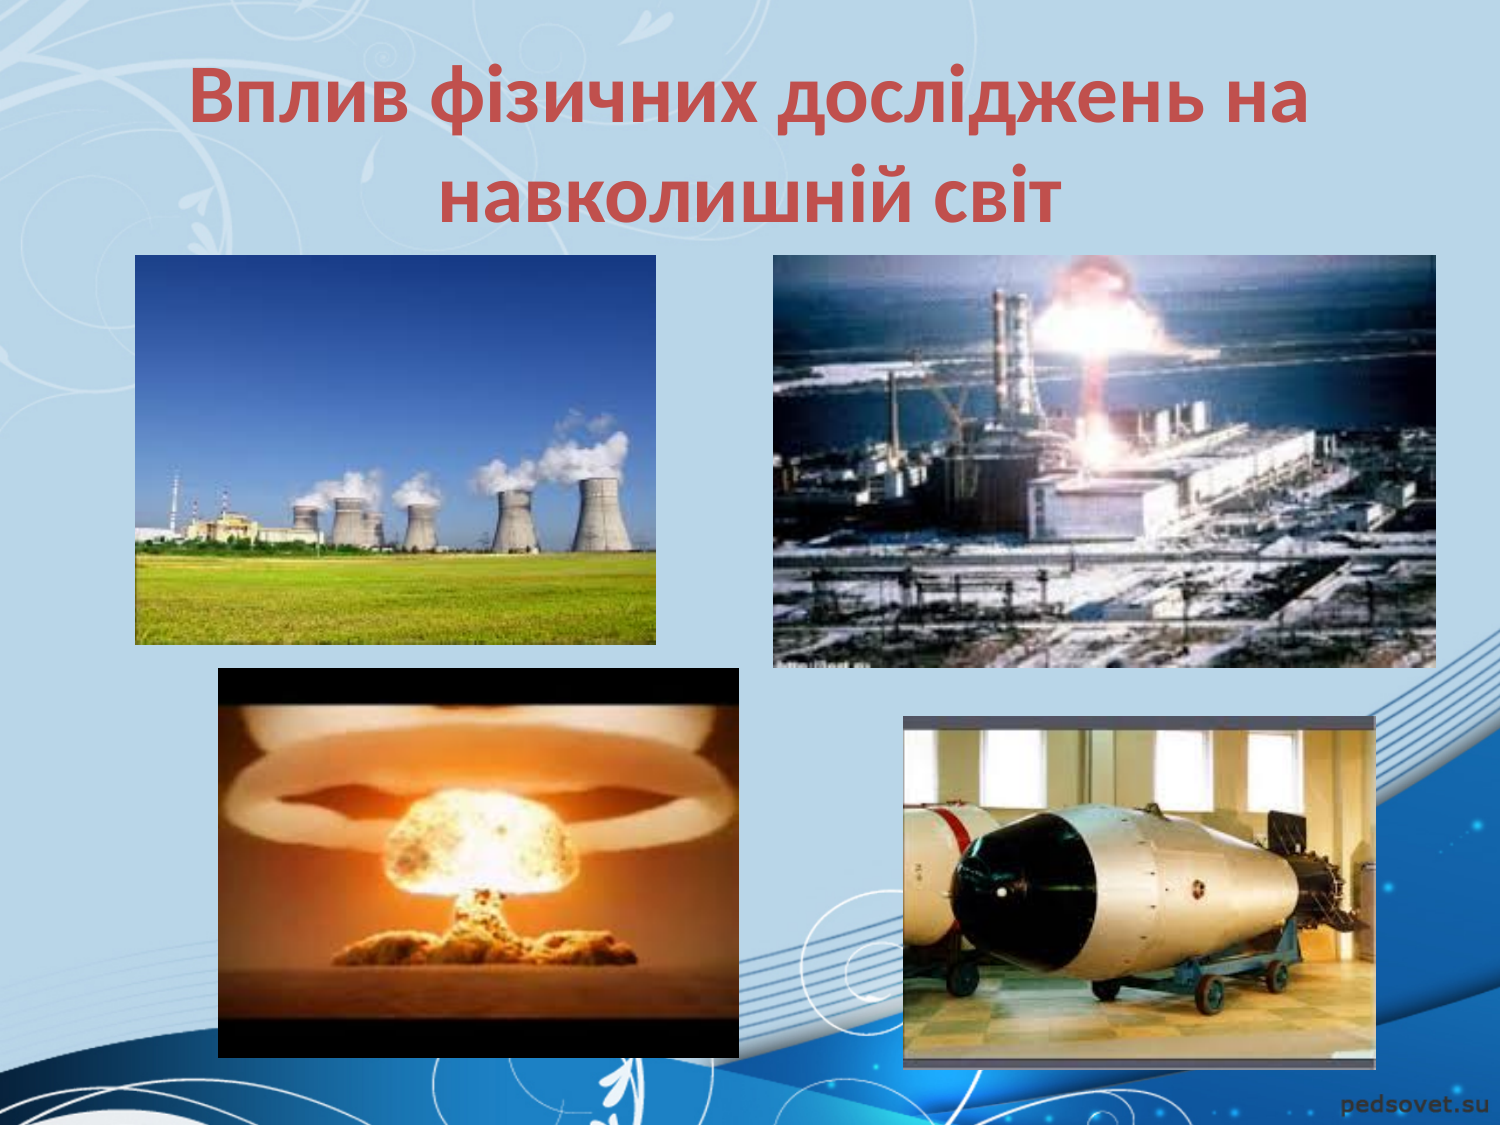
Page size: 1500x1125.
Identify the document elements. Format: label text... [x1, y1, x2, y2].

title Вплив фізичних досліджень на навколишній світ [74, 44, 1426, 233]
picture [0, 0, 1500, 1125]
